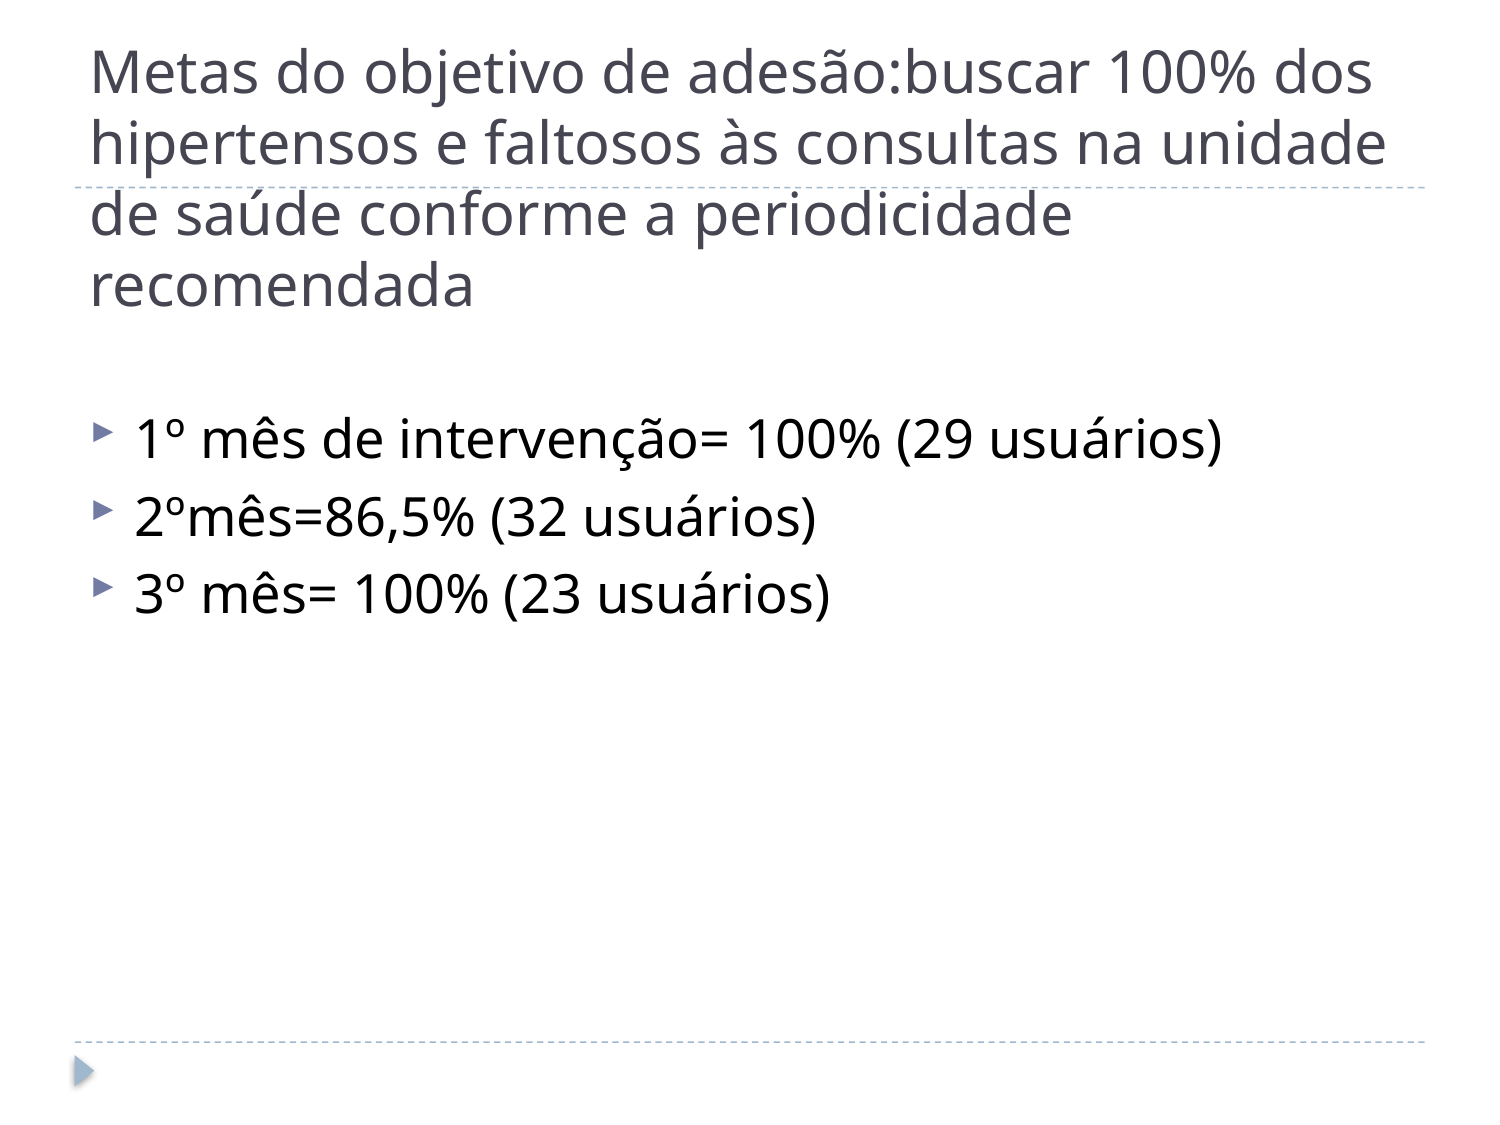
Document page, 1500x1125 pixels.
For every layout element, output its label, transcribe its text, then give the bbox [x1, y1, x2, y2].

title Metas do objetivo de adesão:buscar 100% dos hipertensos e faltosos às consultas na unidade de saúde conforme a periodicidade recomendada [75, 24, 1425, 327]
list 1º mês de intervenção= 100% (29 usuários) 2ºmês=86,5% (32 usuários) 3º mês= 100% (23 usuários) [75, 397, 1425, 1010]
